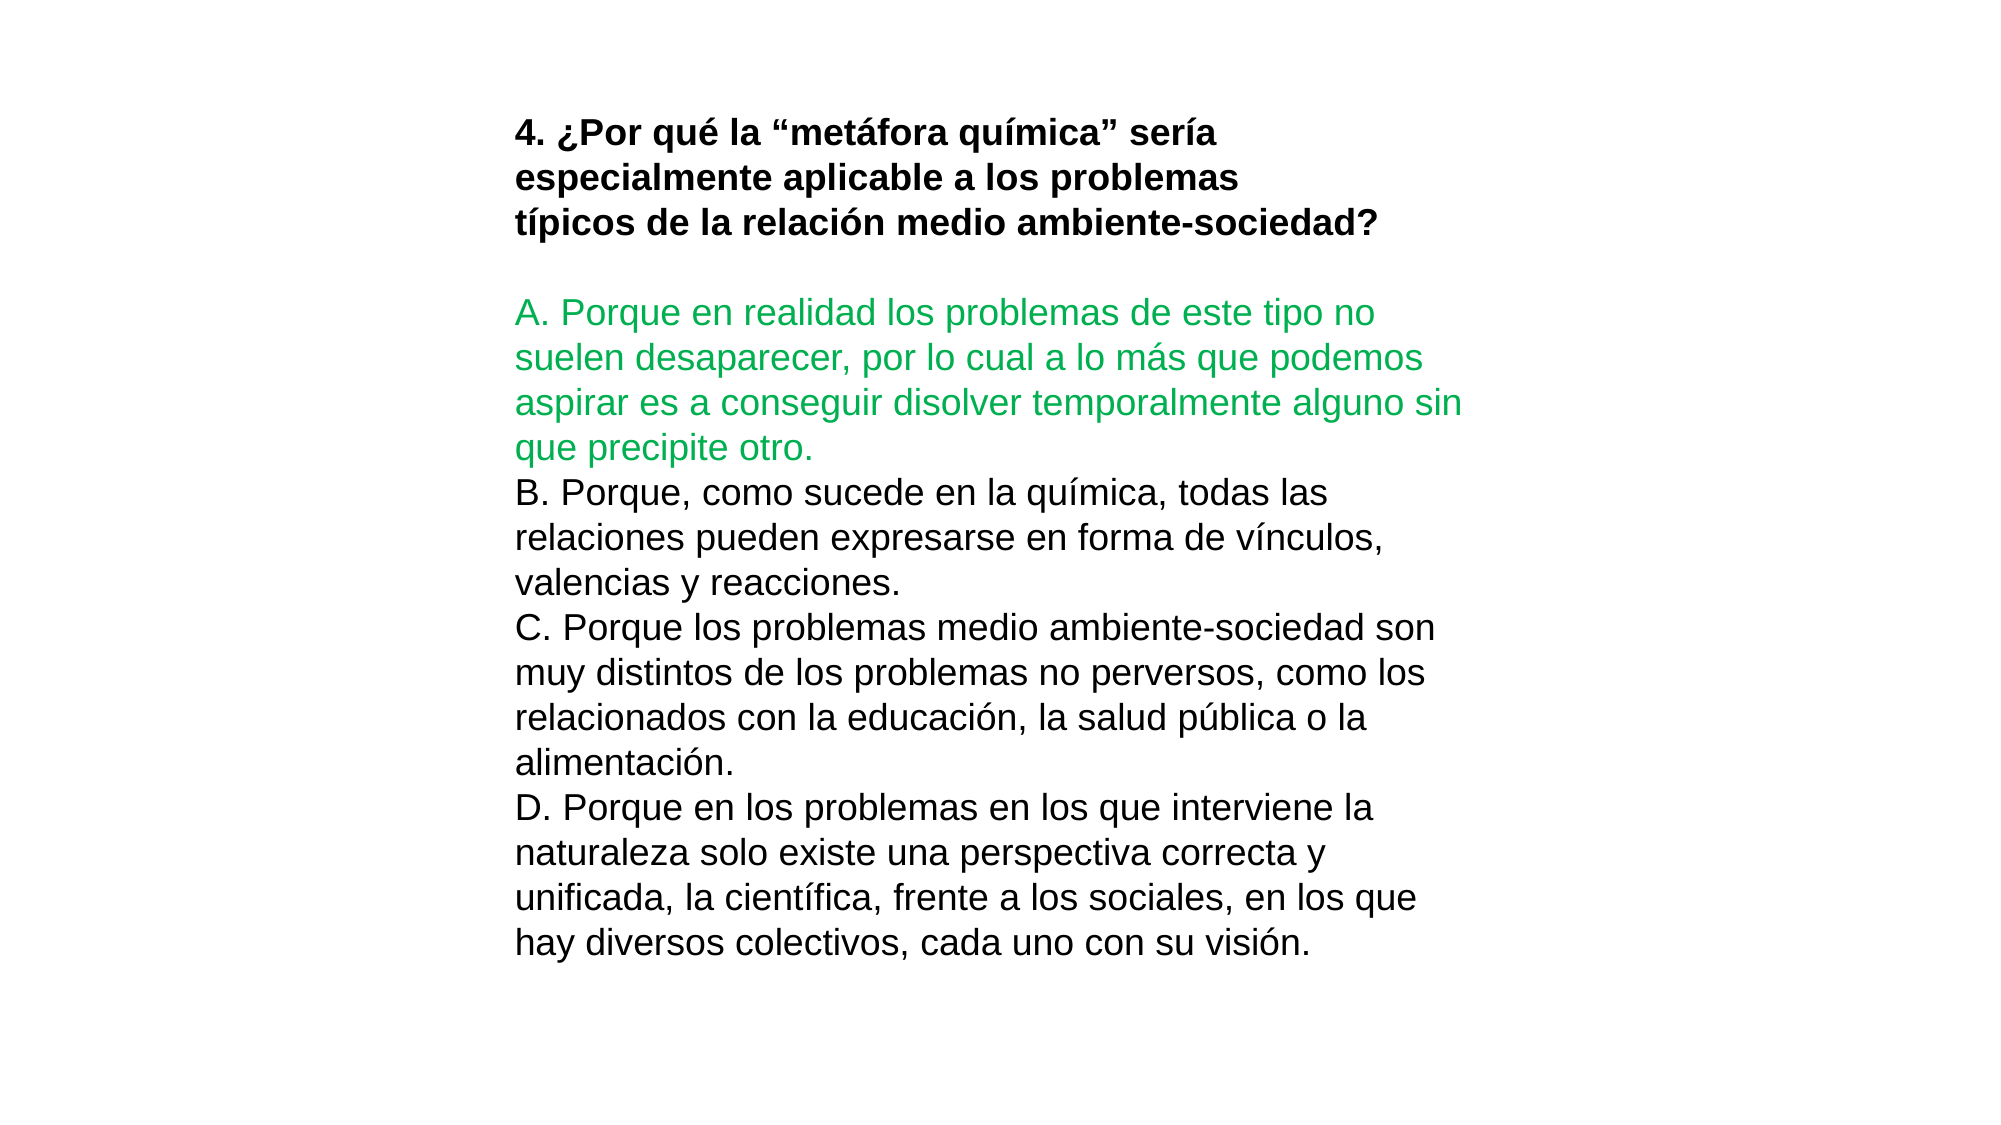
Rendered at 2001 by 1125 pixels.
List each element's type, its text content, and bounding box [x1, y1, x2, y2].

text_box 4. ¿Por qué la “metáfora química” sería especialmente aplicable a los problemas típicos de la relación medio ambiente-sociedad? A. Porque en realidad los problemas de este tipo no suelen desaparecer, por lo cual a lo más que podemos aspirar es a conseguir disolver temporalmente alguno sin que precipite otro. B. Porque, como sucede en la química, todas las relaciones pueden expresarse en forma de vínculos, valencias y reacciones. C. Porque los problemas medio ambiente-sociedad son muy distintos de los problemas no perversos, como los relacionados con la educación, la salud pública o la alimentación. D. Porque en los problemas en los que interviene la naturaleza solo existe una perspectiva correcta y unificada, la científica, frente a los sociales, en los que hay diversos colectivos, cada uno con su visión. [500, 100, 1500, 971]
